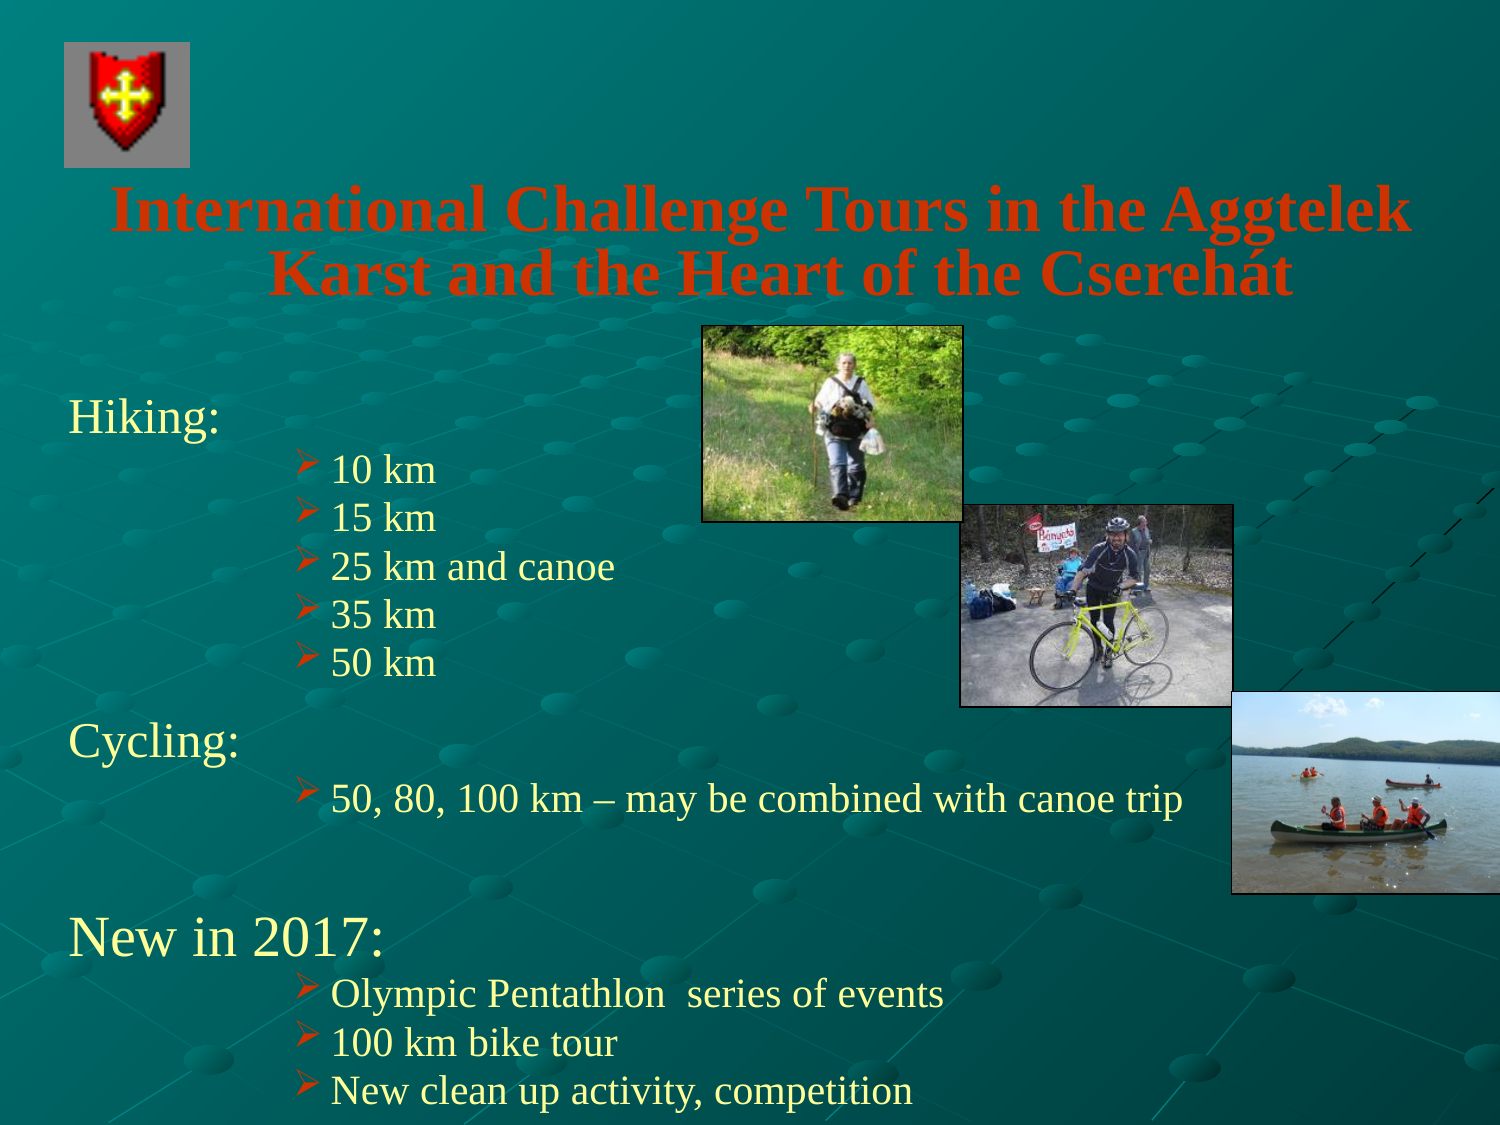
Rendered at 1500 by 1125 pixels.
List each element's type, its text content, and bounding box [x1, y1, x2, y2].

picture [64, 42, 193, 170]
list International Challenge Tours in the Aggtelek Karst and the Heart of the Cserehát Hiking: 10 km 15 km 25 km and canoe 35 km 50 km Cycling: 50, 80, 100 km – may be combined with canoe trip New in 2017: Olympic Pentathlon series of events 100 km bike tour New clean up activity, competition [52, 172, 1472, 1125]
title [88, 0, 1471, 172]
picture [702, 326, 1500, 894]
